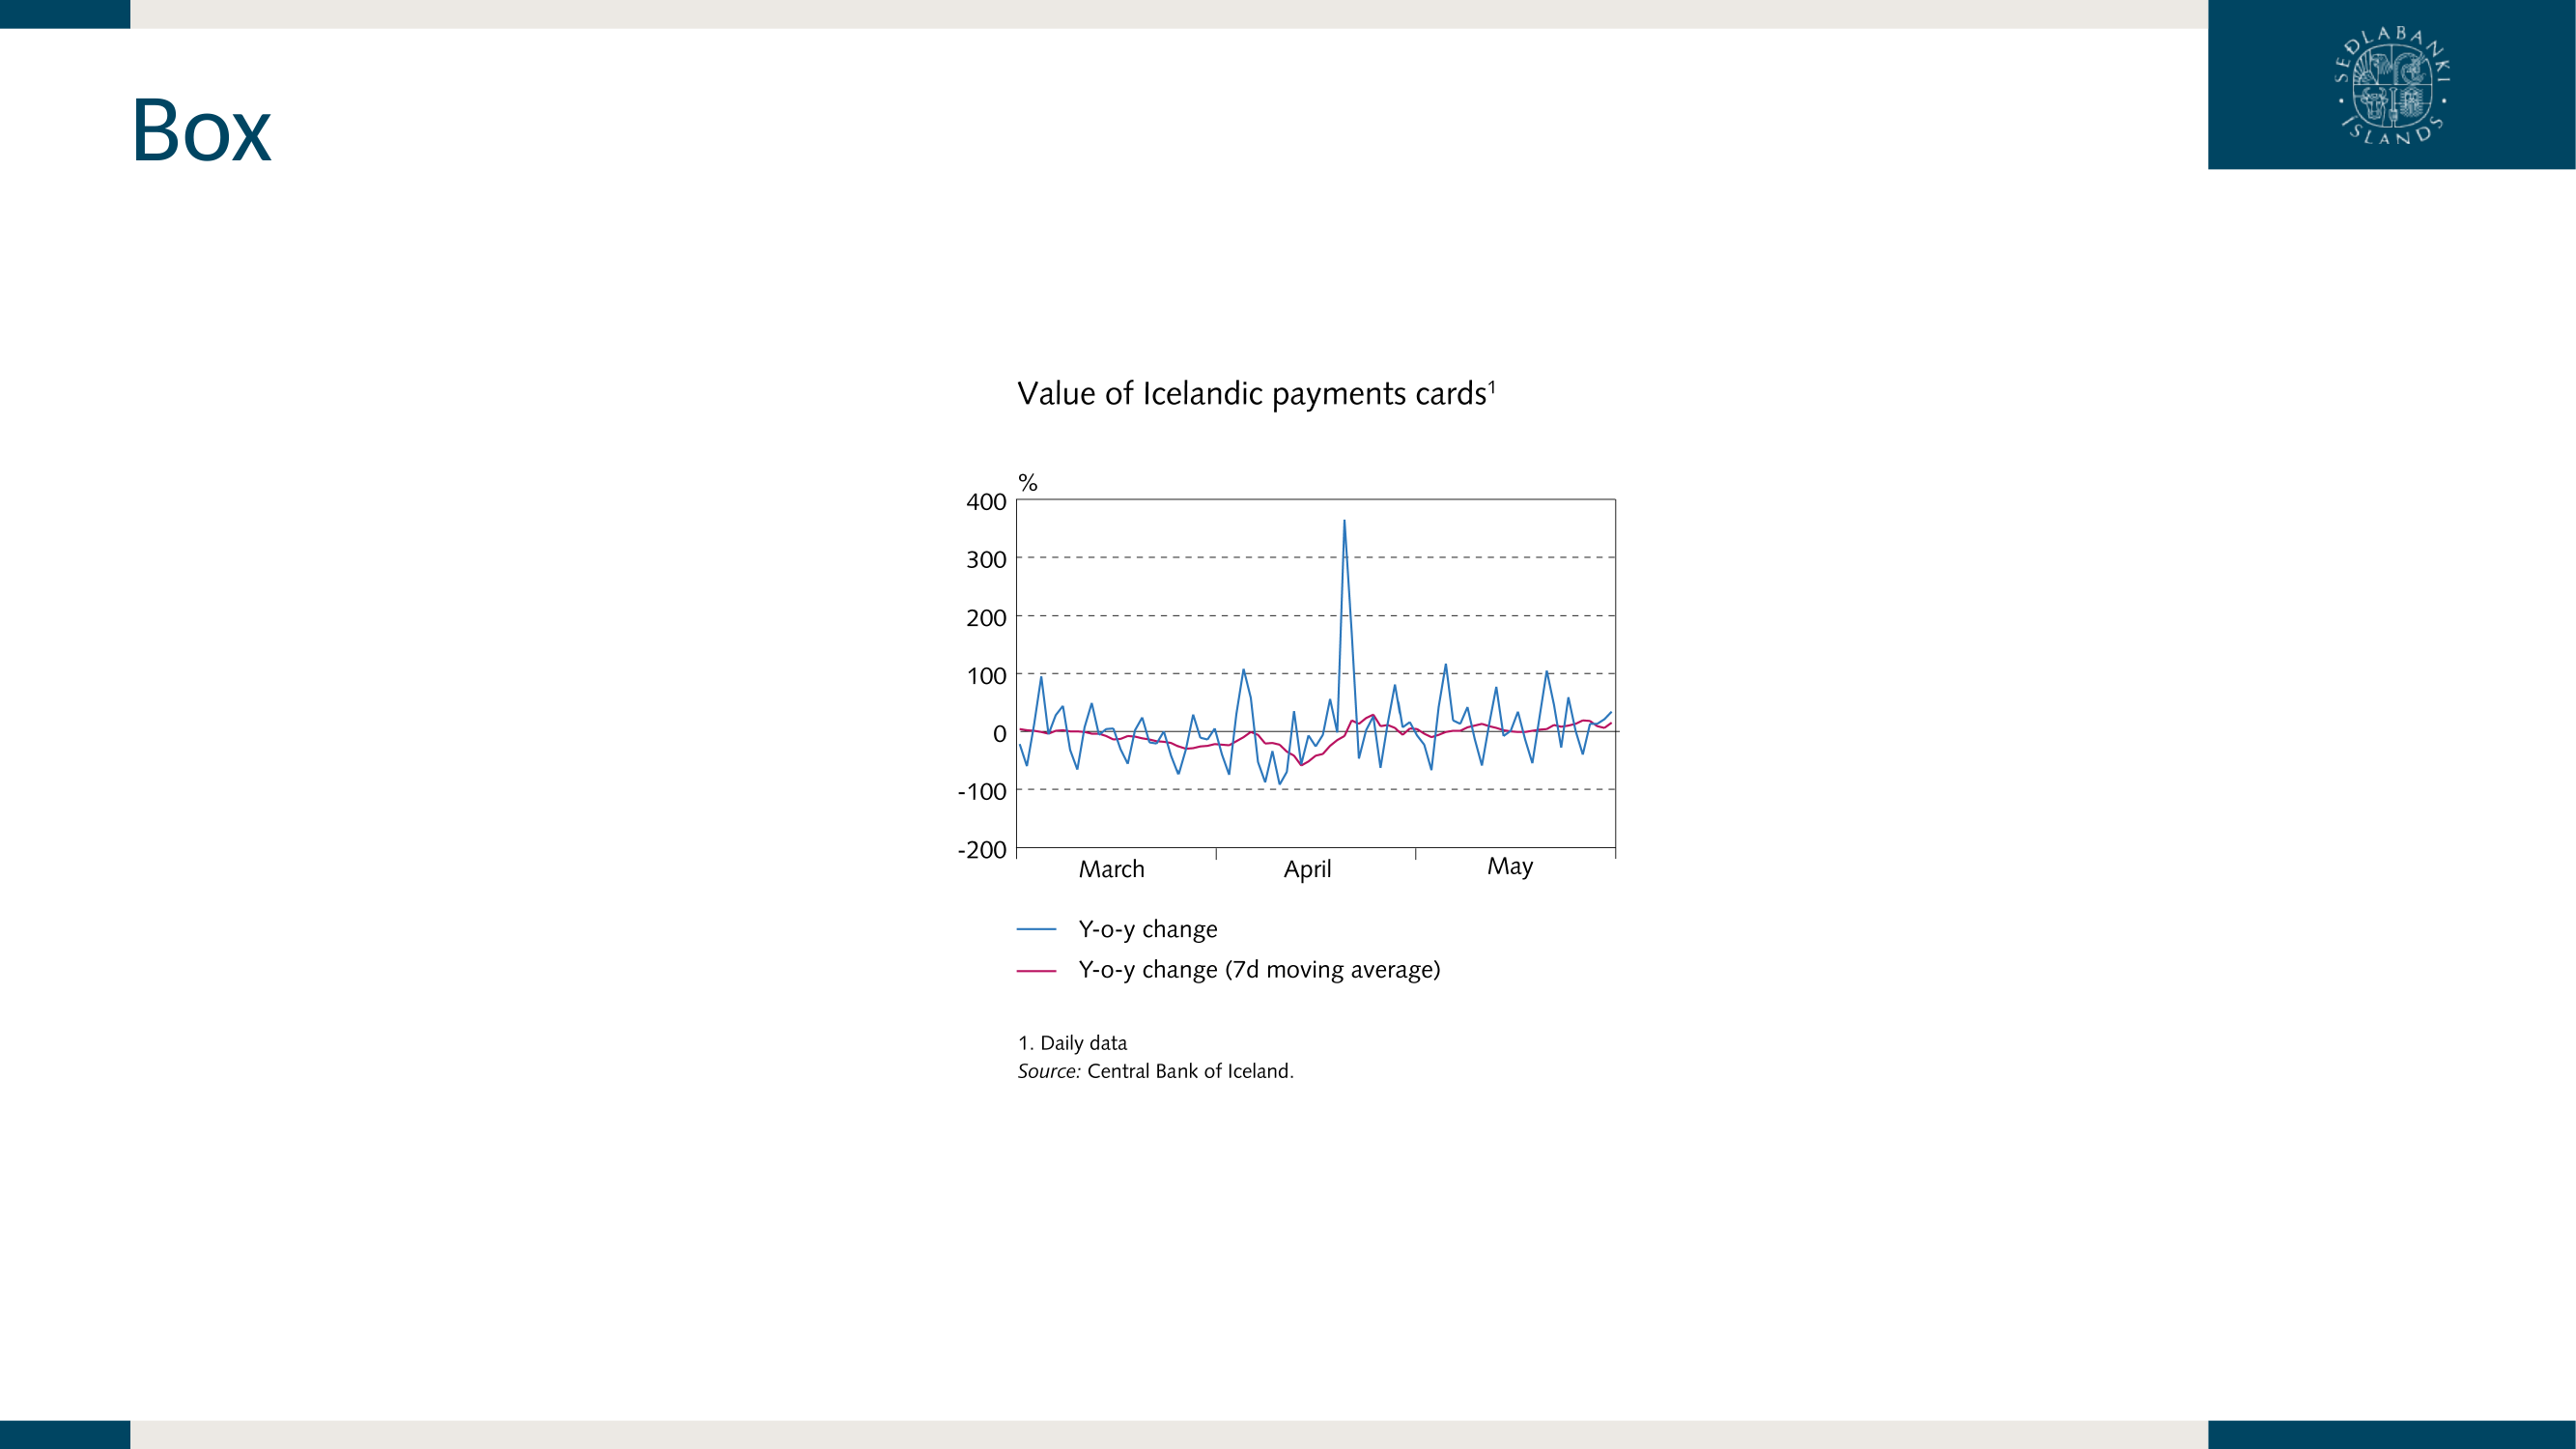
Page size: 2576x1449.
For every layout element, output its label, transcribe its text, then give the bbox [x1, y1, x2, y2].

picture [956, 366, 1620, 1083]
title Box [129, 86, 2178, 290]
